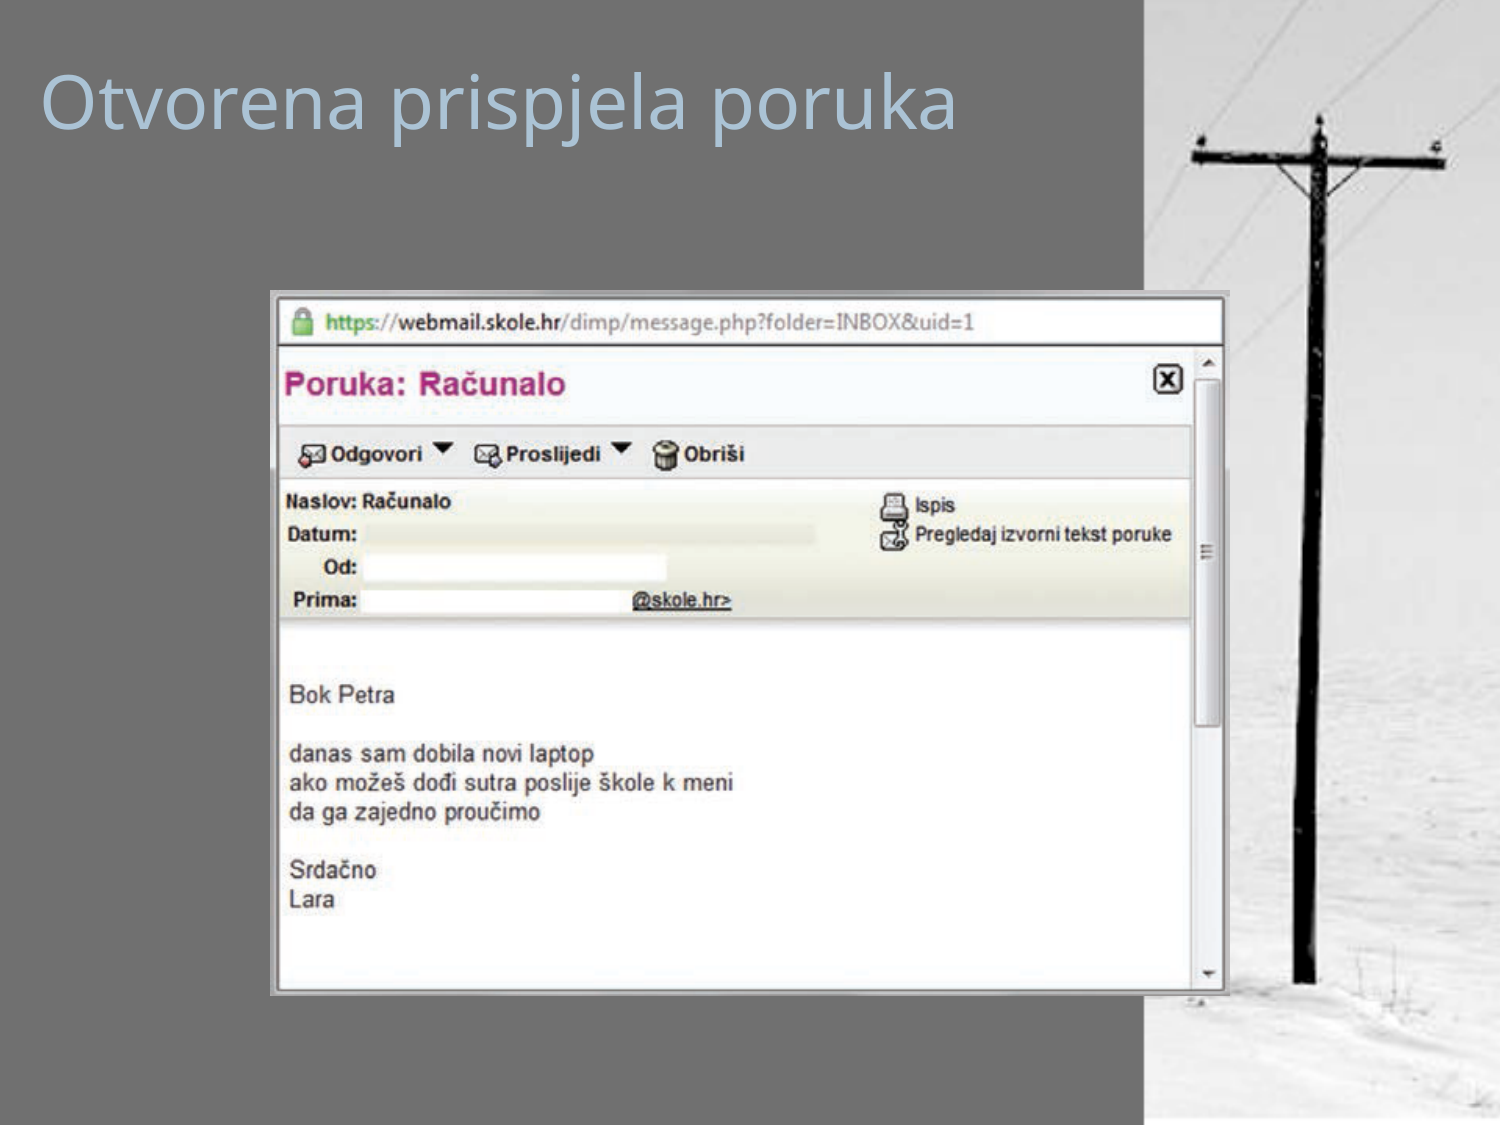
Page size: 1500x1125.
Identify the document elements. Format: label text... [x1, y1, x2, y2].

picture [0, 0, 1500, 1125]
title Otvorena prispjela poruka [24, 24, 1125, 175]
